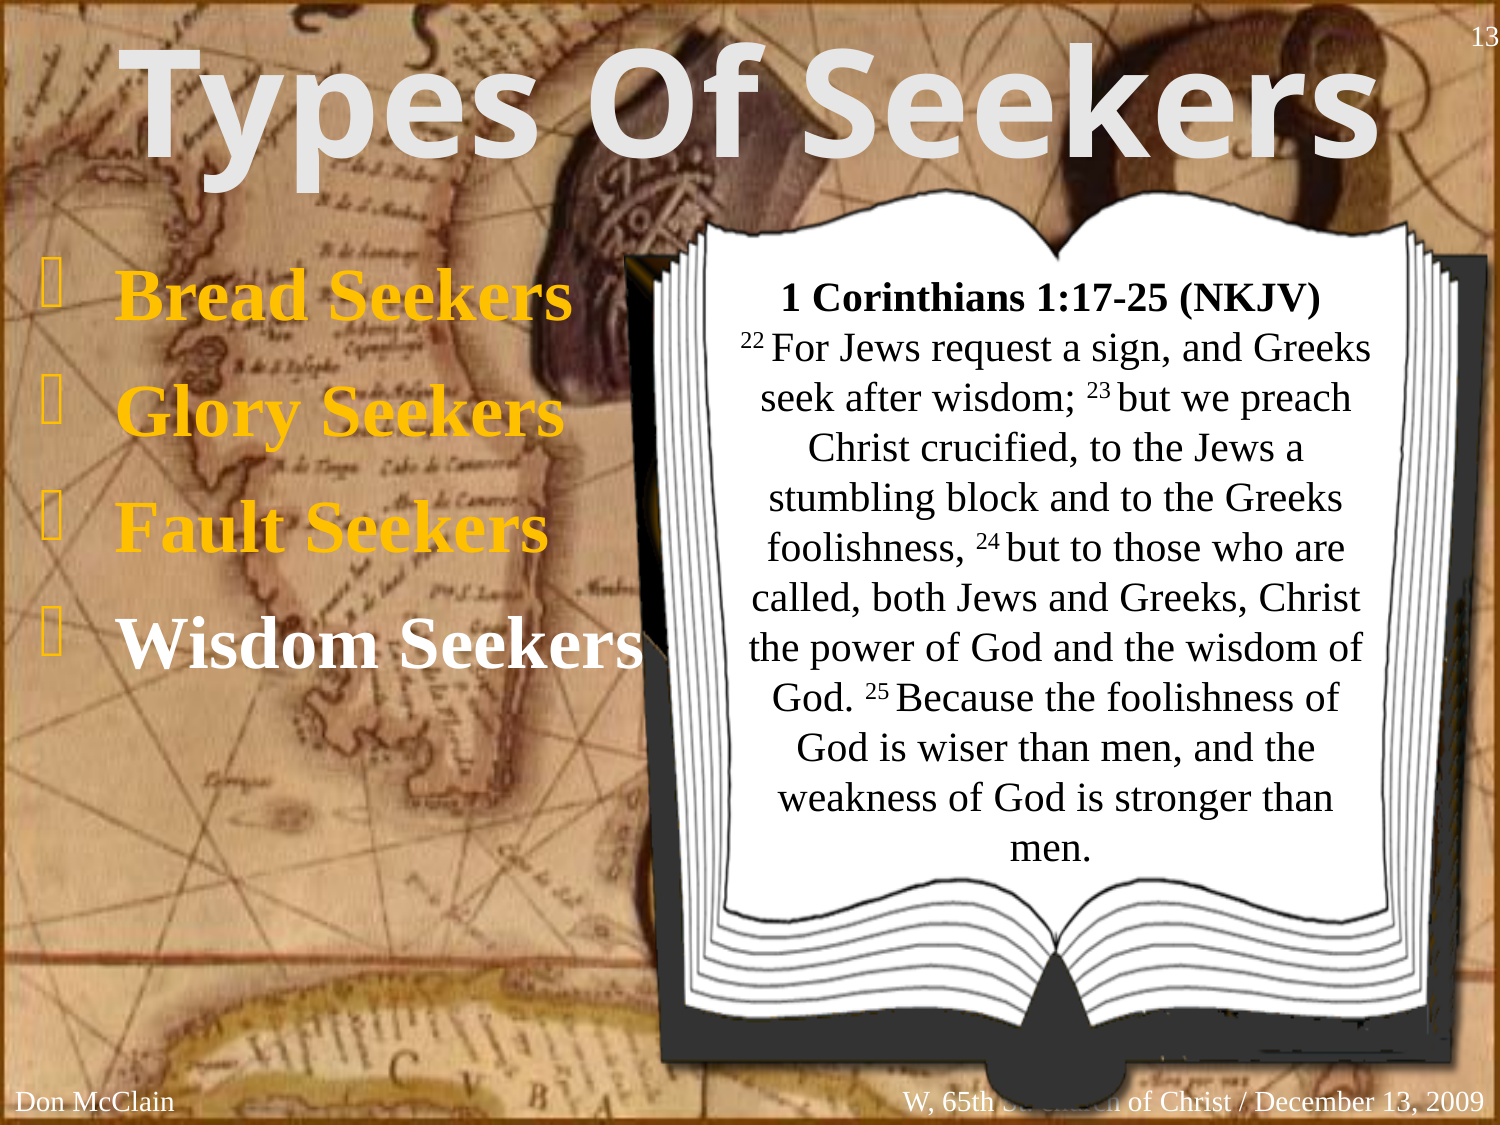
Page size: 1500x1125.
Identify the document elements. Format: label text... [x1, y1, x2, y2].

text_box Bread Seekers Glory Seekers Fault Seekers Wisdom Seekers [24, 237, 624, 692]
text_box Types Of Seekers [0, 0, 1500, 195]
picture [0, 187, 1500, 1125]
slide_number Don McClain [0, 1074, 475, 1125]
